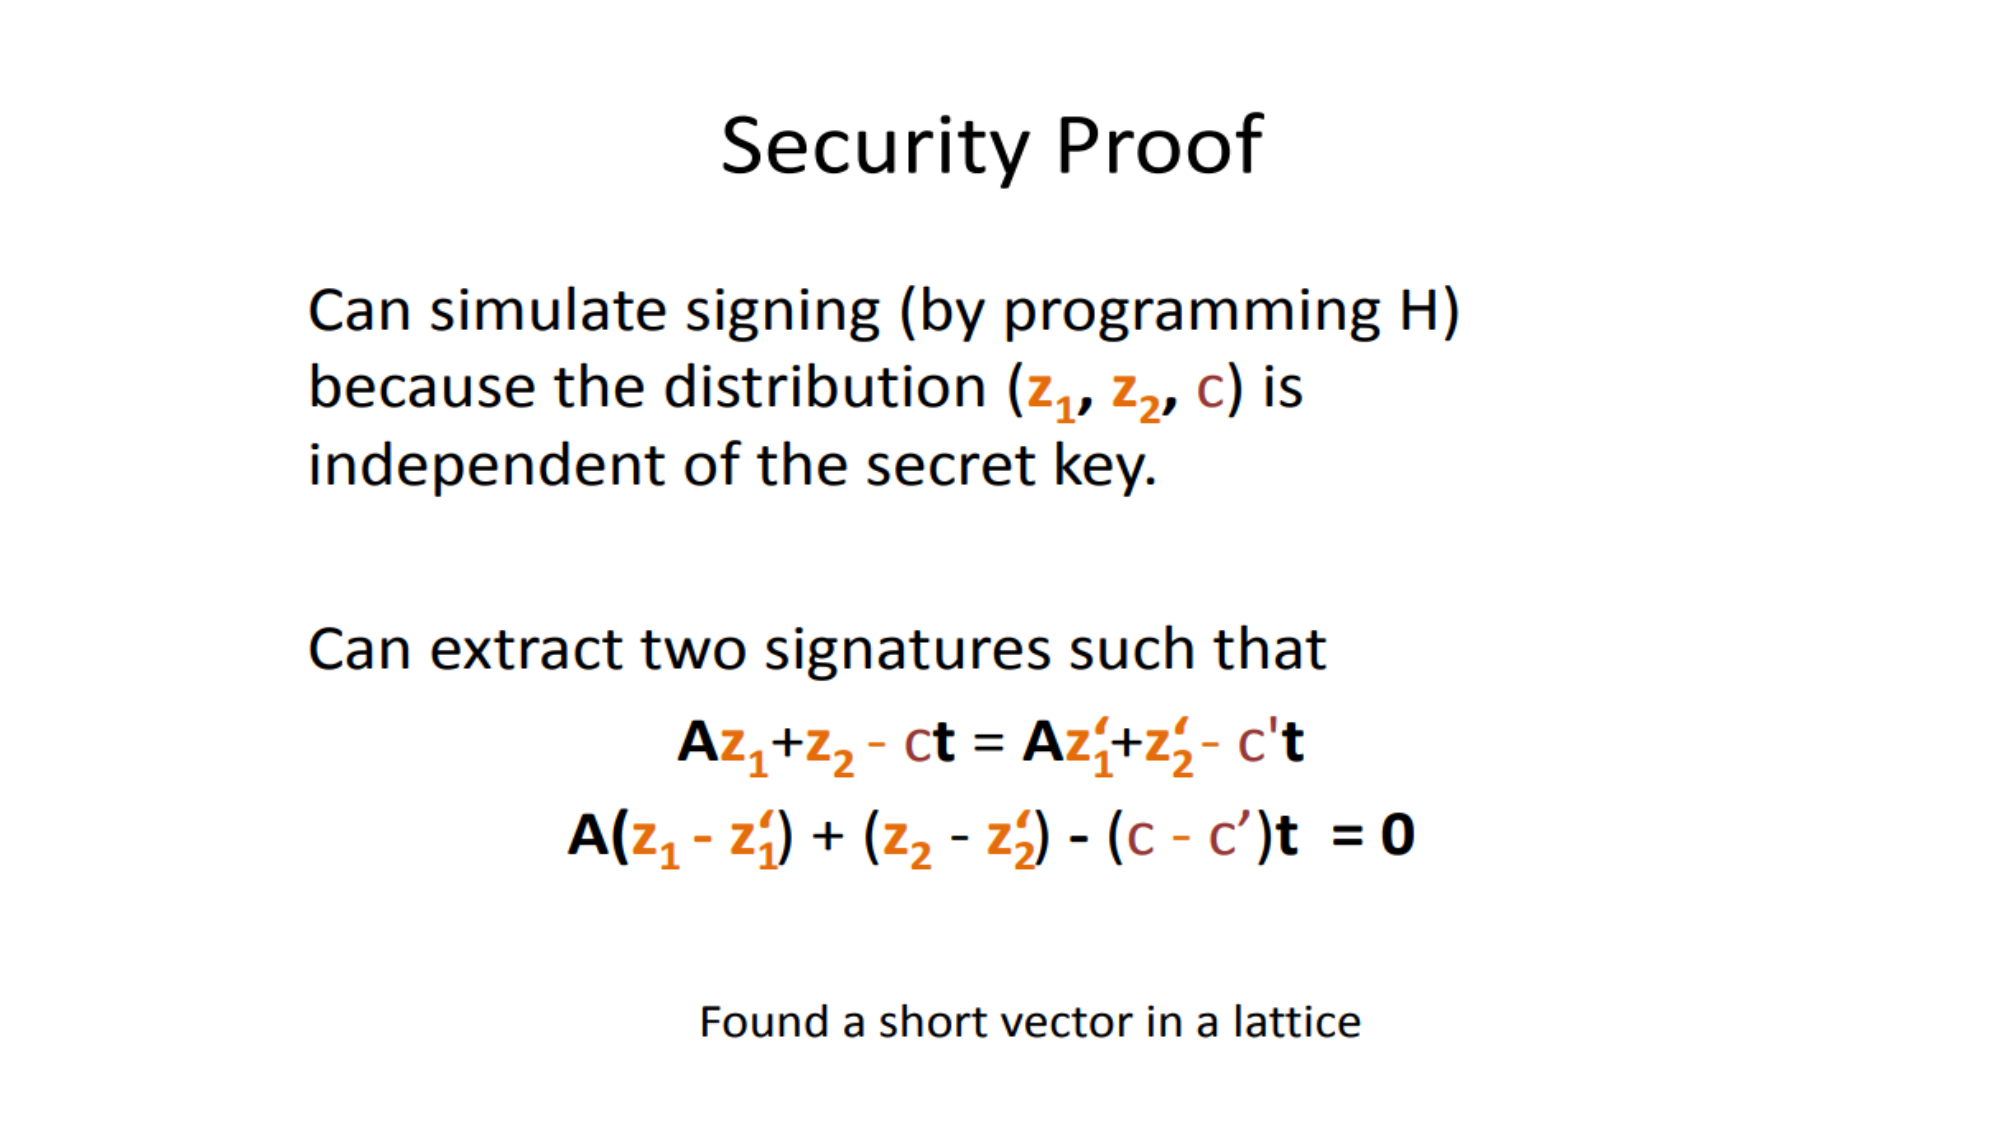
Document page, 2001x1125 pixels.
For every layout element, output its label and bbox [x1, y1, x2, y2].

picture [219, 11, 1765, 1092]
